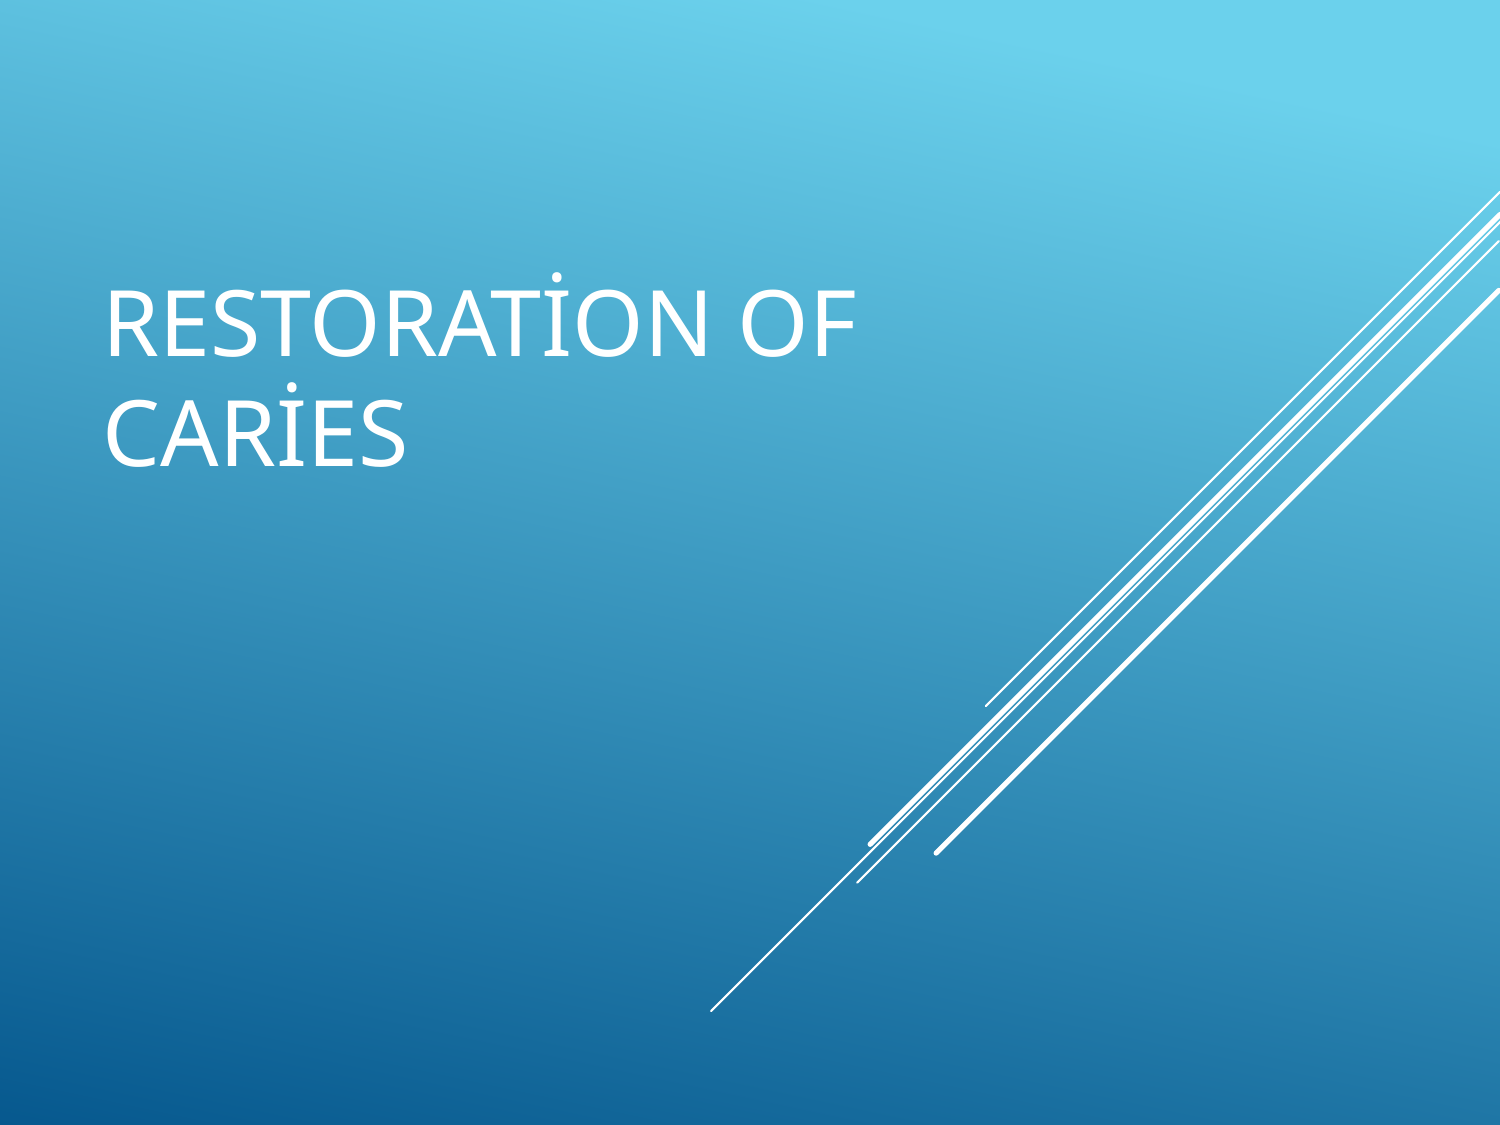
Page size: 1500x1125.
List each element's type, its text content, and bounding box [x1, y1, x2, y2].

title Restoration of caries [87, 90, 1098, 603]
